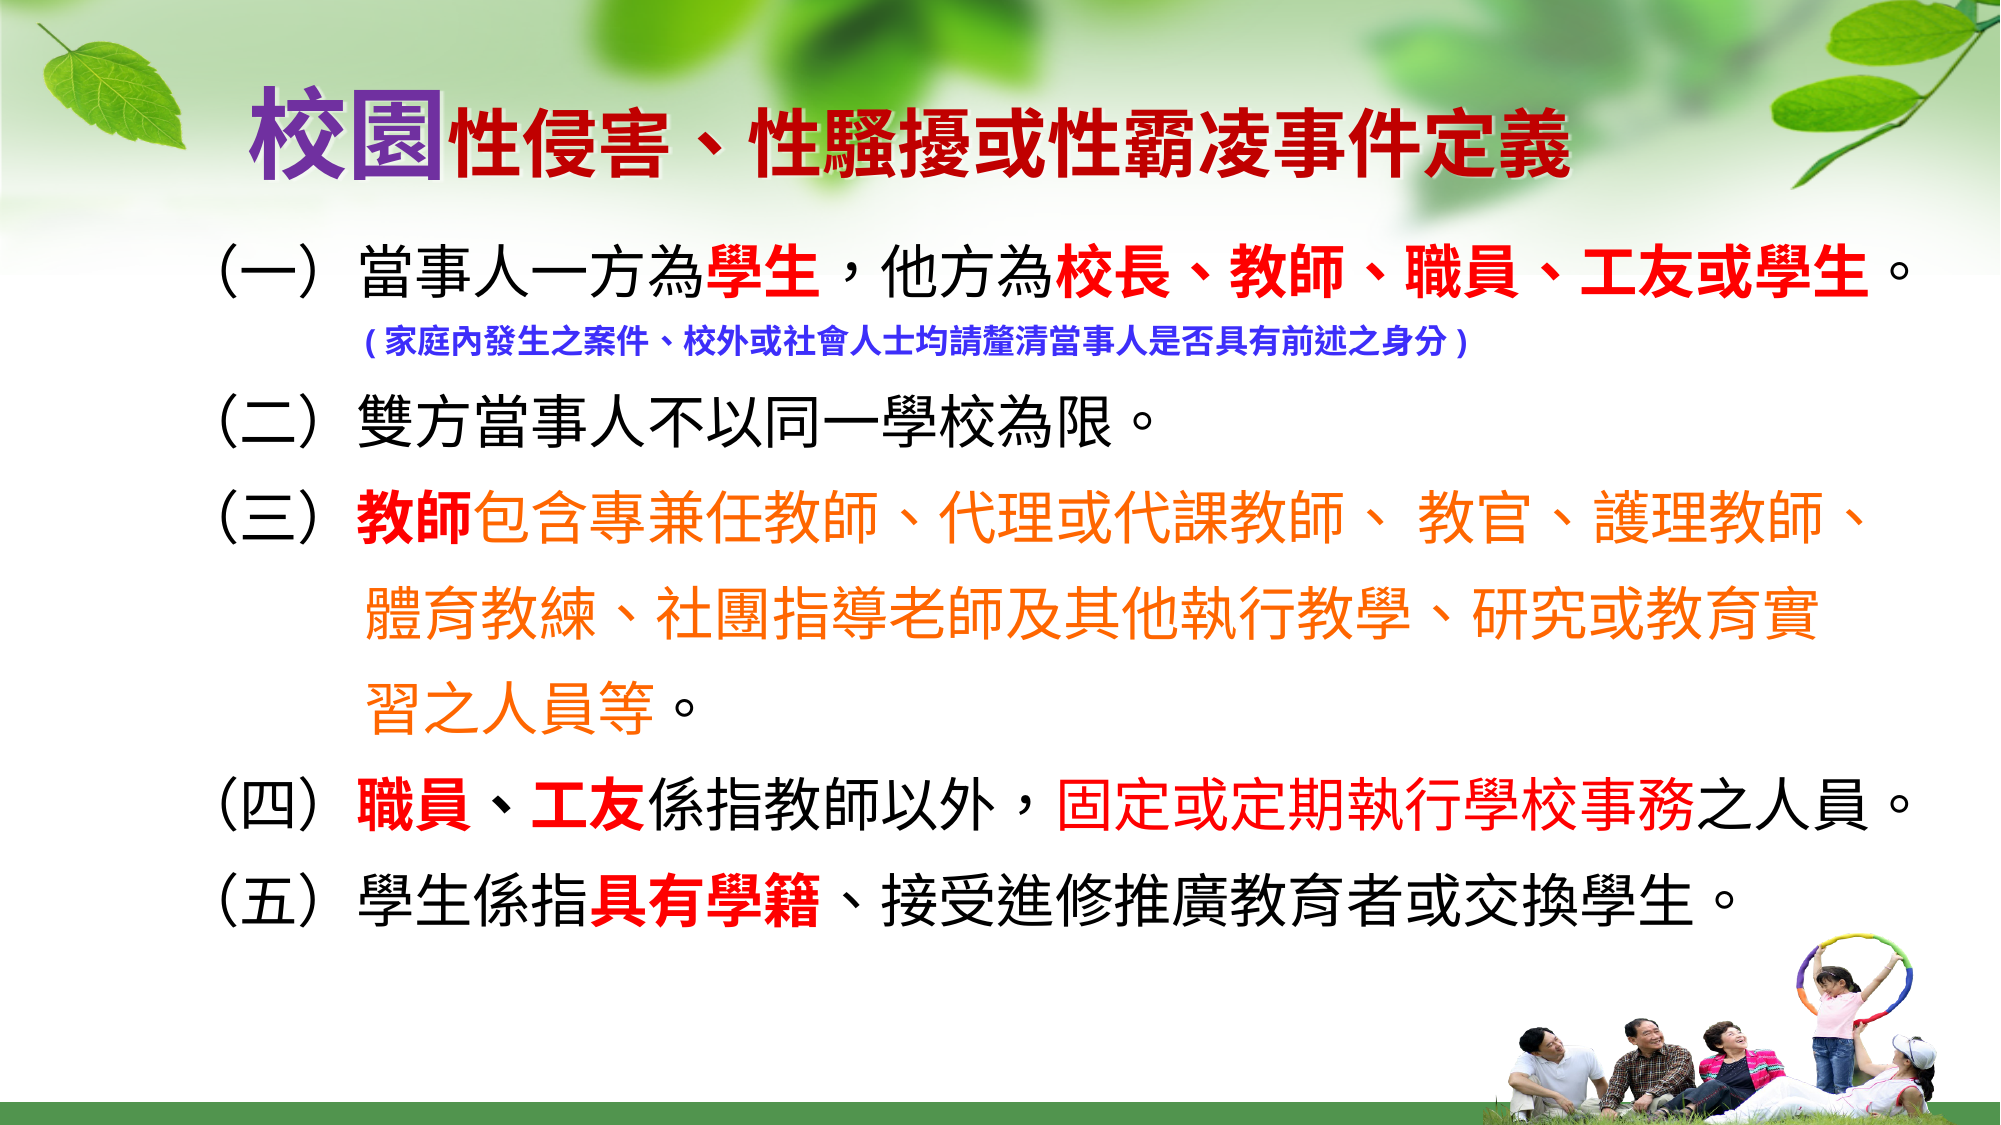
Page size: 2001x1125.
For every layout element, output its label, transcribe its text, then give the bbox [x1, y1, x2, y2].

picture [0, 0, 2000, 275]
text_box （一）當事人一方為學生，他方為校長、教師、職員、工友或學生。 (家庭內發生之案件、校外或社會人士均請釐清當事人是否具有前述之身分) （二）雙方當事人不以同一學校為限。 （三）教師包含專兼任教師、代理或代課教師、 教官、護理教師、 體育教練、社團指導老師及其他執行教學、研究或教育實 習之人員等。 （四）職員、工友係指教師以外，固定或定期執行學校事務之人員。 （五）學生係指具有學籍、接受進修推廣教育者或交換學生。 [166, 213, 2000, 998]
picture [1483, 998, 1967, 1125]
title 校園性侵害、性騷擾或性霸凌事件定義 [232, 0, 1715, 124]
